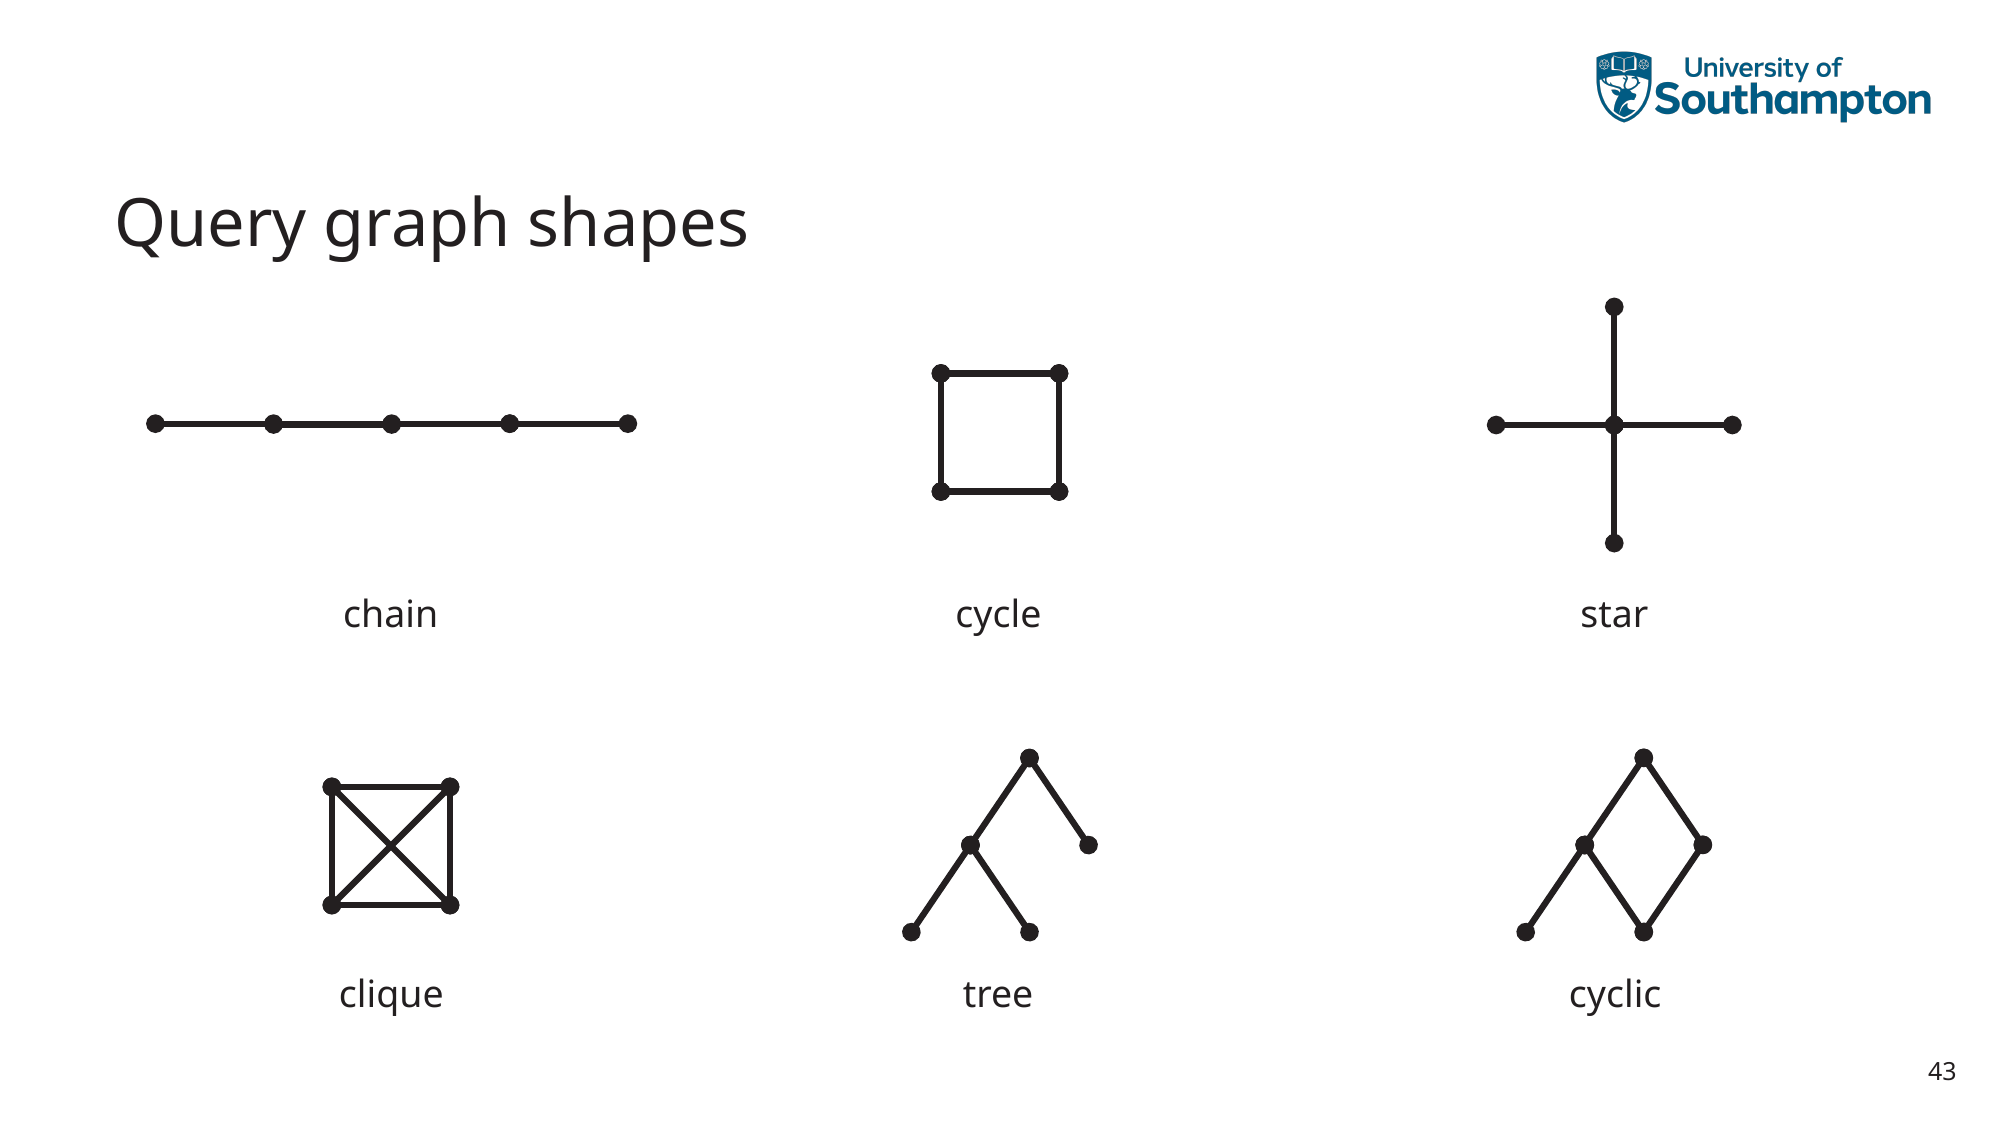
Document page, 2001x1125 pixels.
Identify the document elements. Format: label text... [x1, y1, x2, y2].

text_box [940, 373, 1059, 492]
picture [1730, 97, 1736, 113]
text_box tree [948, 962, 1049, 1023]
picture [1626, 78, 1648, 111]
picture [1607, 76, 1624, 88]
picture [1689, 97, 1698, 108]
picture [1527, 0, 2000, 220]
text_box cyclic [1554, 962, 1677, 1023]
picture [1847, 97, 1857, 108]
picture [1890, 97, 1900, 108]
picture [1758, 97, 1766, 113]
picture [1782, 97, 1791, 108]
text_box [1525, 757, 1703, 933]
text_box star [1565, 582, 1664, 643]
text_box cycle [940, 582, 1057, 643]
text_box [911, 758, 1089, 933]
picture [1823, 97, 1830, 113]
text_box clique [324, 962, 459, 1023]
picture [1600, 80, 1617, 111]
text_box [331, 786, 450, 905]
title Query graph shapes [102, 113, 1898, 268]
text_box chain [328, 582, 454, 643]
picture [1808, 97, 1815, 113]
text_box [1496, 306, 1733, 544]
picture [1626, 76, 1636, 88]
